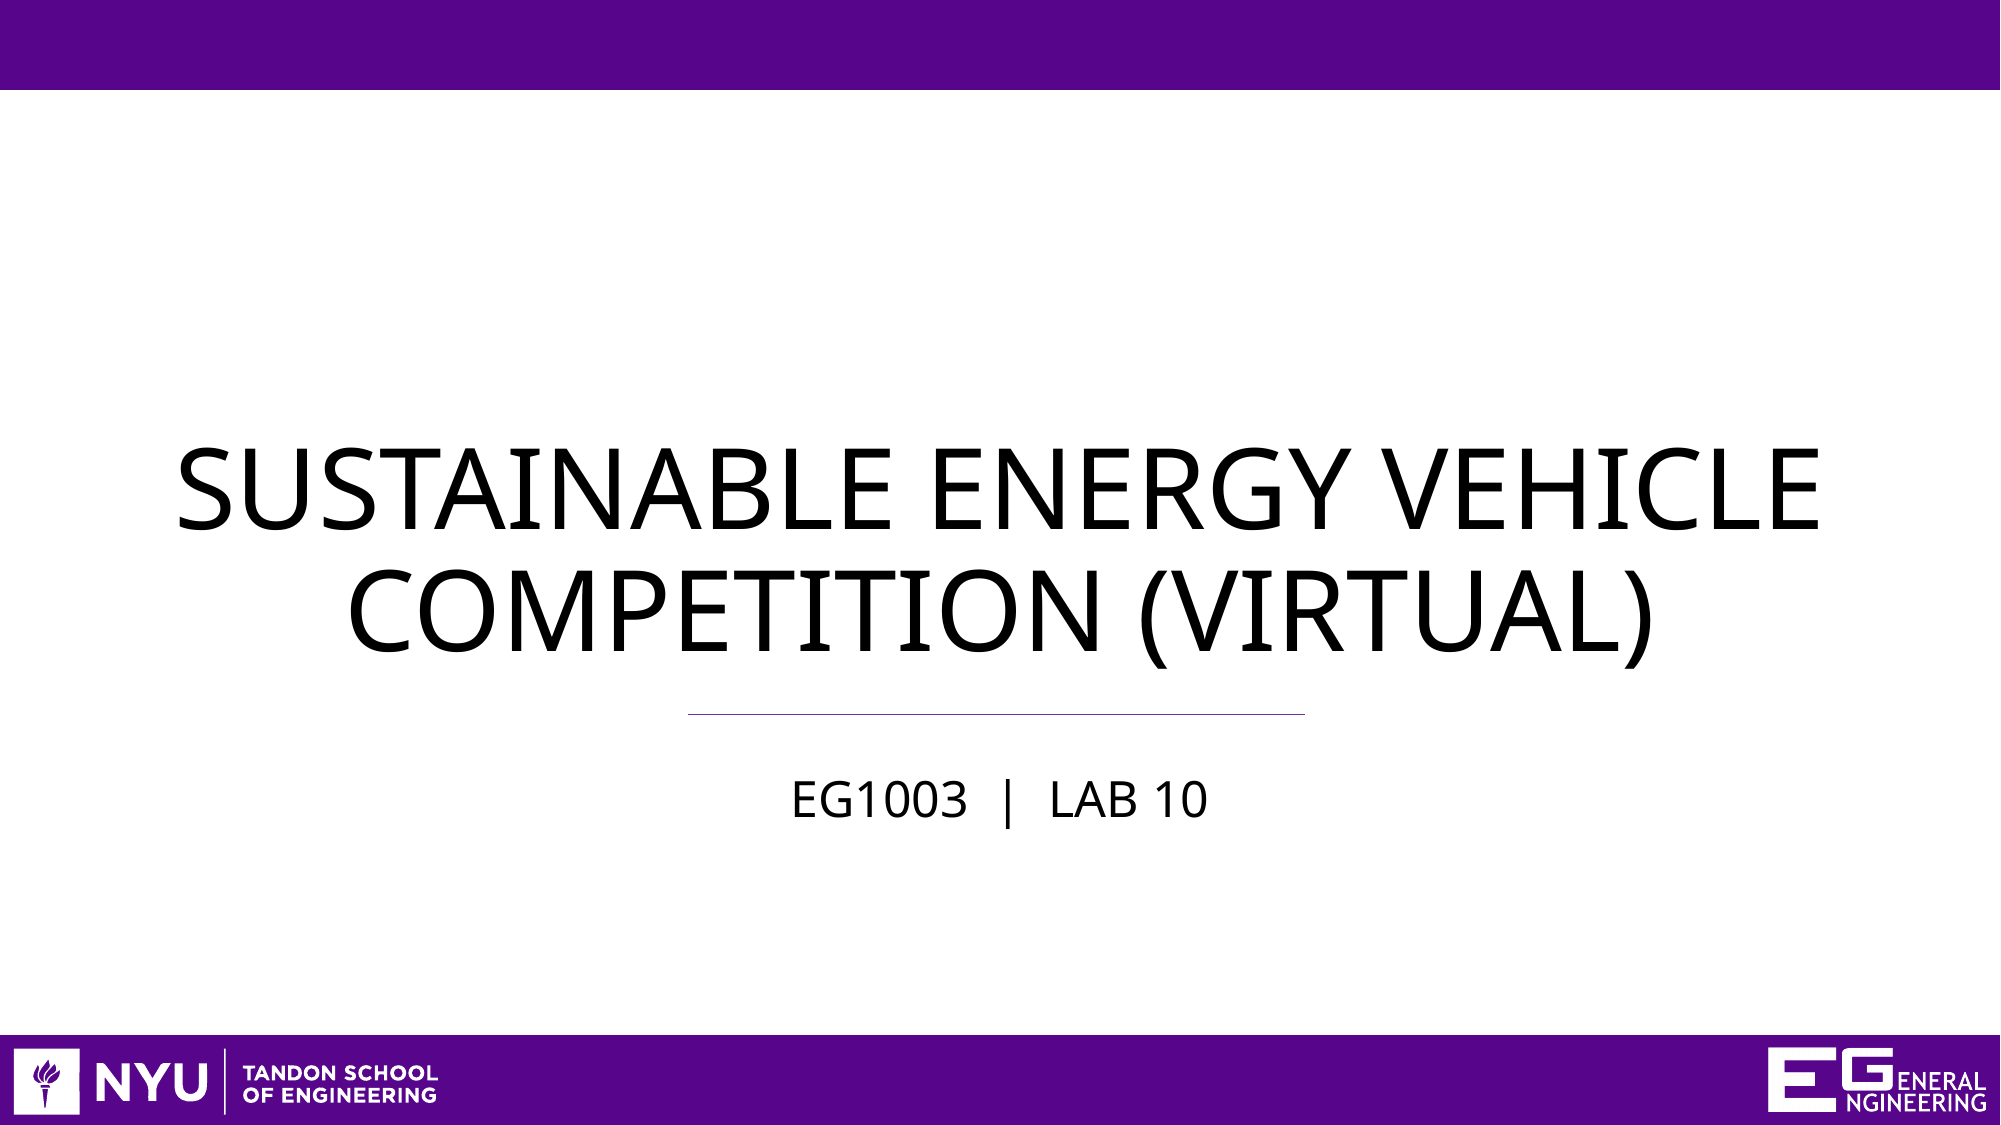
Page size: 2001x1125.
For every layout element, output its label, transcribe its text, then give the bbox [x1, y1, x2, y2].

picture [1752, 1031, 2000, 1125]
title SUSTAINABLE ENERGY VEHICLE COMPETITION (VIRTUAL) [146, 291, 1854, 684]
text_box [0, 1034, 1752, 1125]
picture [13, 1048, 438, 1115]
text_box [0, 0, 2000, 91]
subtitle EG1003 | LAB 10 [249, 766, 1750, 845]
